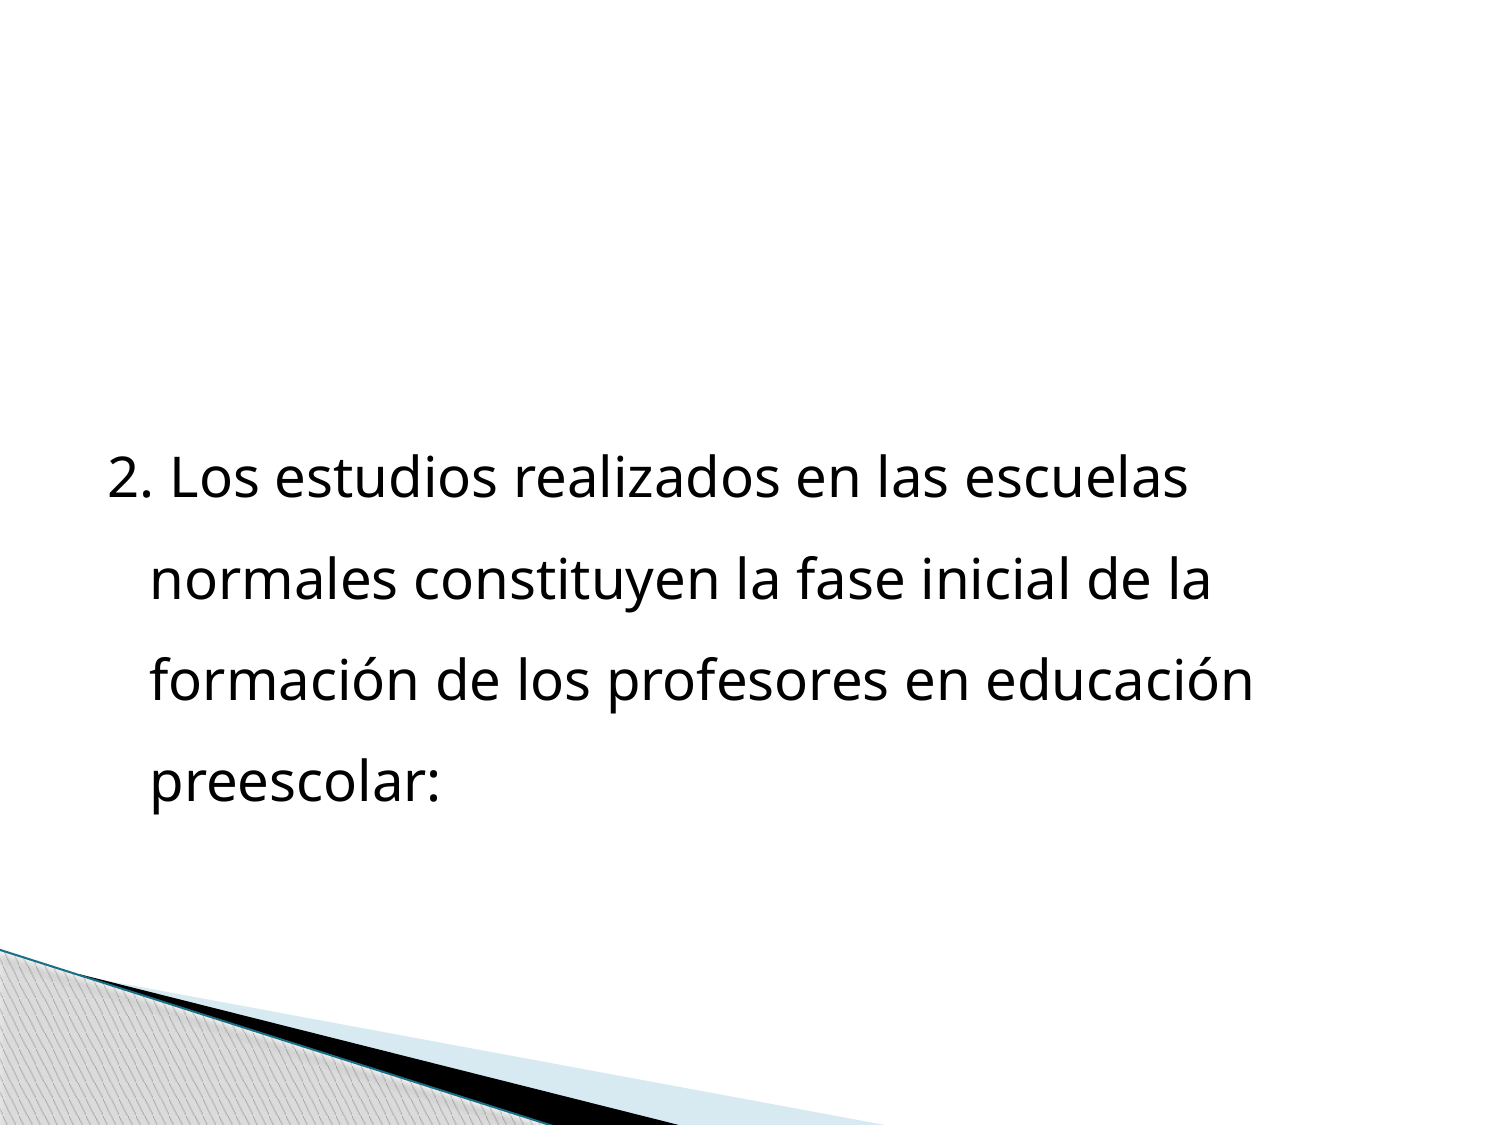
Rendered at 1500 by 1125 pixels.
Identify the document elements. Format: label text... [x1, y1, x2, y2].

list 2. Los estudios realizados en las escuelas normales constituyen la fase inicial de la formación de los profesores en educación preescolar: [75, 400, 1425, 961]
